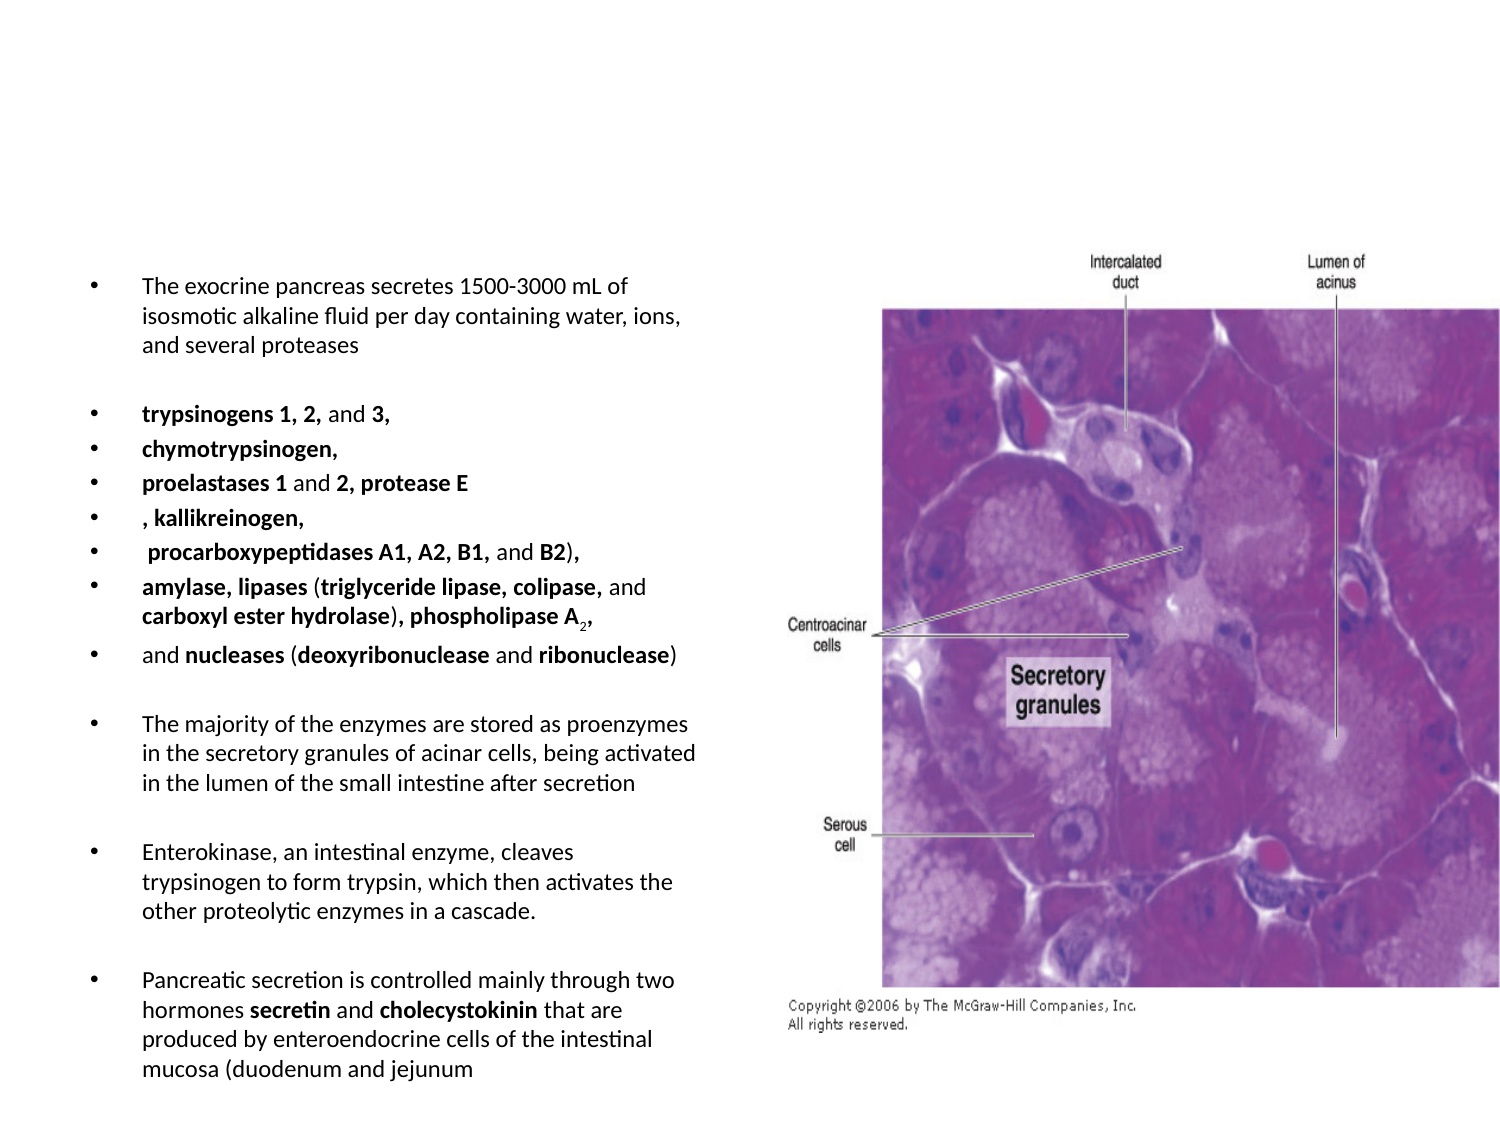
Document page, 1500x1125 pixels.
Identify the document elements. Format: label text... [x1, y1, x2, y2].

picture [787, 249, 1500, 1033]
list The exocrine pancreas secretes 1500-3000 mL of isosmotic alkaline fluid per day containing water, ions, and several proteases trypsinogens 1, 2, and 3, chymotrypsinogen, proelastases 1 and 2, protease E , kallikreinogen, procarboxypeptidases A1, A2, B1, and B2), amylase, lipases (triglyceride lipase, colipase, and carboxyl ester hydrolase), phospholipase A2, and nucleases (deoxyribonuclease and ribonuclease) The majority of the enzymes are stored as proenzymes in the secretory granules of acinar cells, being activated in the lumen of the small intestine after secretion Enterokinase, an intestinal enzyme, cleaves trypsinogen to form trypsin, which then activates the other proteolytic enzymes in a cascade. Pancreatic secretion is controlled mainly through two hormones secretin and cholecystokinin that are produced by enteroendocrine cells of the intestinal mucosa (duodenum and jejunum [75, 262, 713, 1125]
